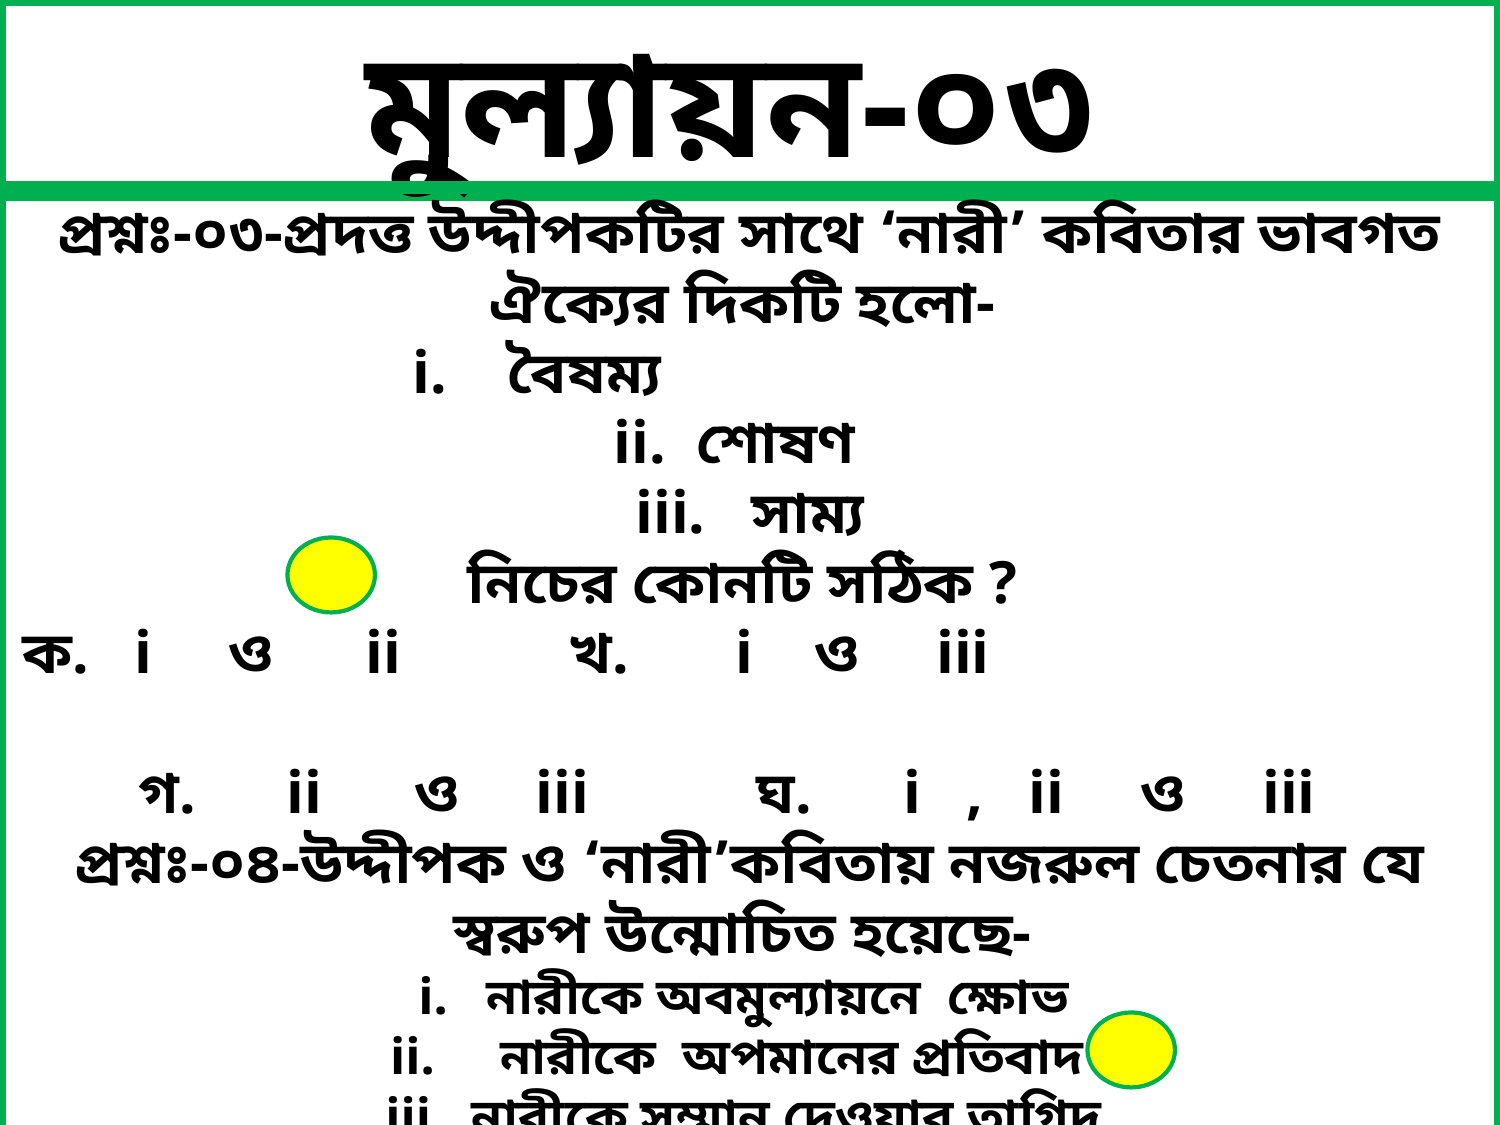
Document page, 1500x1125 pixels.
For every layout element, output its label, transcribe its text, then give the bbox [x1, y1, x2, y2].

text_box মুল্যায়ন-০৩ [0, 0, 1500, 187]
text_box [285, 535, 378, 615]
text_box প্রশ্নঃ-০৩-প্রদত্ত উদ্দীপকটির সাথে ‘নারী’ কবিতার ভাবগত ঐক্যের দিকটি হলো- i. বৈষম্য ii. শোষণ iii. সাম্য নিচের কোনটি সঠিক ? ক. i ও ii খ. i ও iii গ. ii ও iii ঘ. i , ii ও iii প্রশ্নঃ-০৪-উদ্দীপক ও ‘নারী’কবিতায় নজরুল চেতনার যে স্বরুপ উন্মোচিত হয়েছে- i. নারীকে অবমুল্যায়নে ক্ষোভ ii. নারীকে অপমানের প্রতিবাদ iii. নারীকে সম্মান দেওয়ার তাগিদ নিচের কোনটি সঠিক ? ক. i ও ii খ. ii ও iii গ. i ও iii ঘ. i , ii ও iii [0, 187, 1500, 1125]
text_box [1085, 1010, 1178, 1090]
